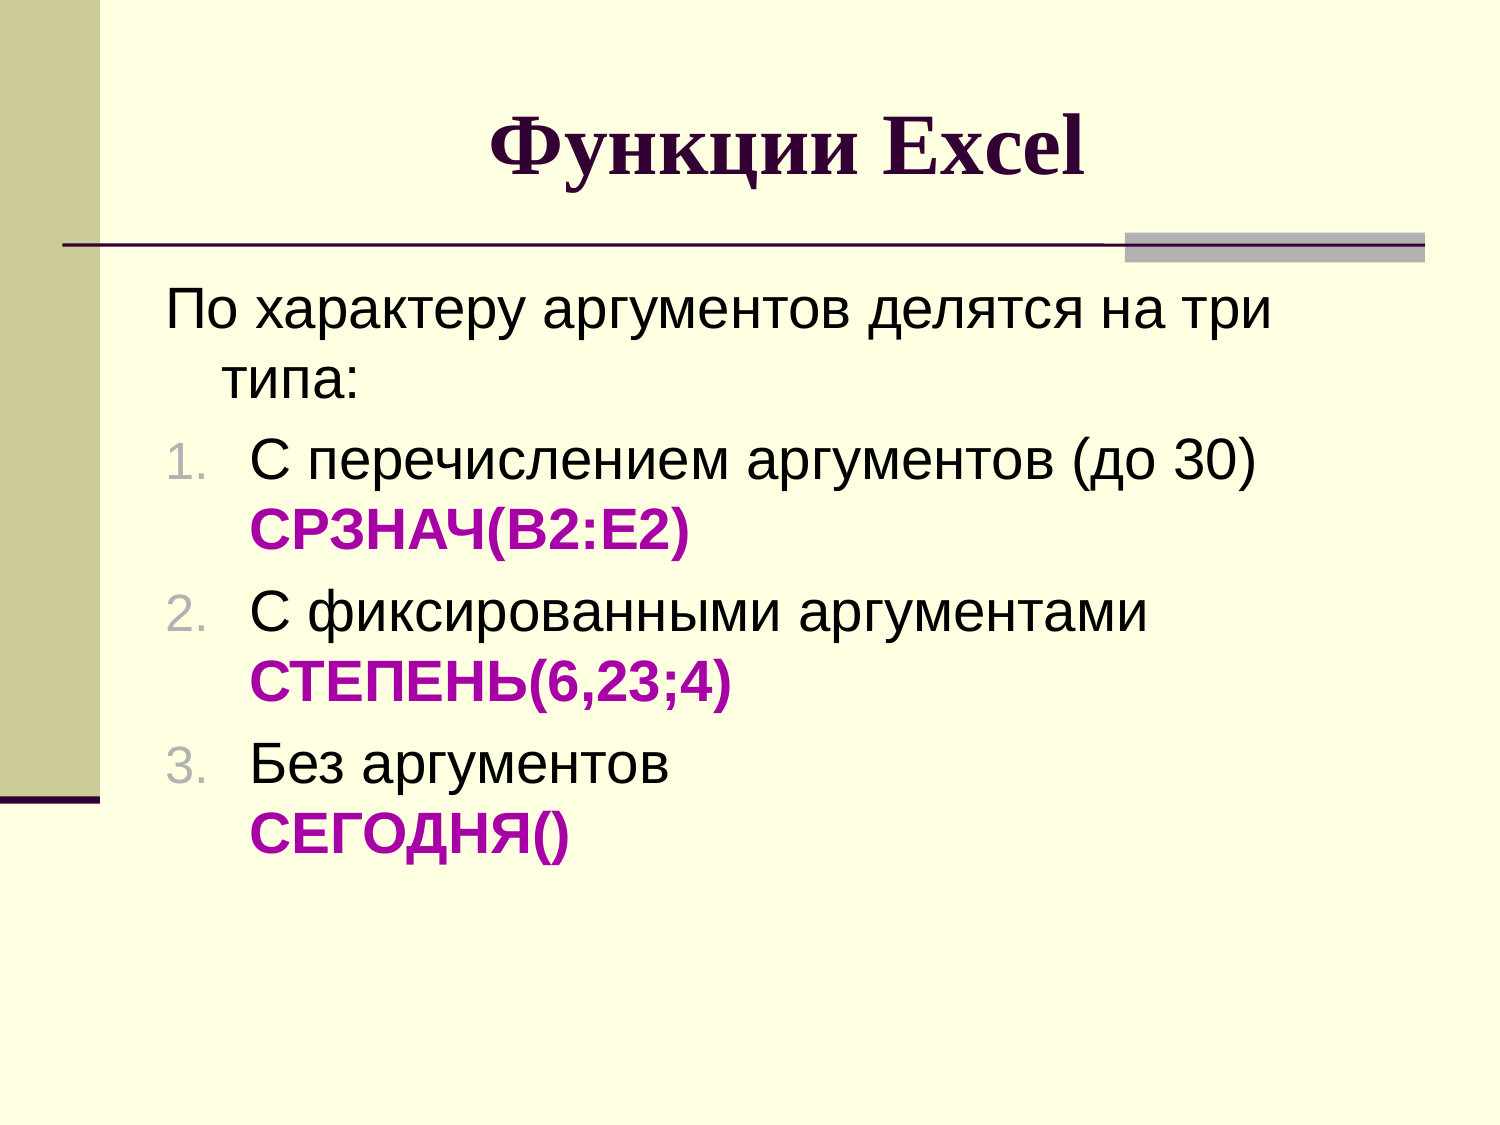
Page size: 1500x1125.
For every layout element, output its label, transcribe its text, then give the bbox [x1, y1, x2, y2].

title Функции Excel [149, 45, 1426, 234]
list По характеру аргументов делятся на три типа: С перечислением аргументов (до 30) СРЗНАЧ(B2:E2) С фиксированными аргументами СТЕПЕНЬ(6,23;4) Без аргументов СЕГОДНЯ() [149, 262, 1426, 1006]
